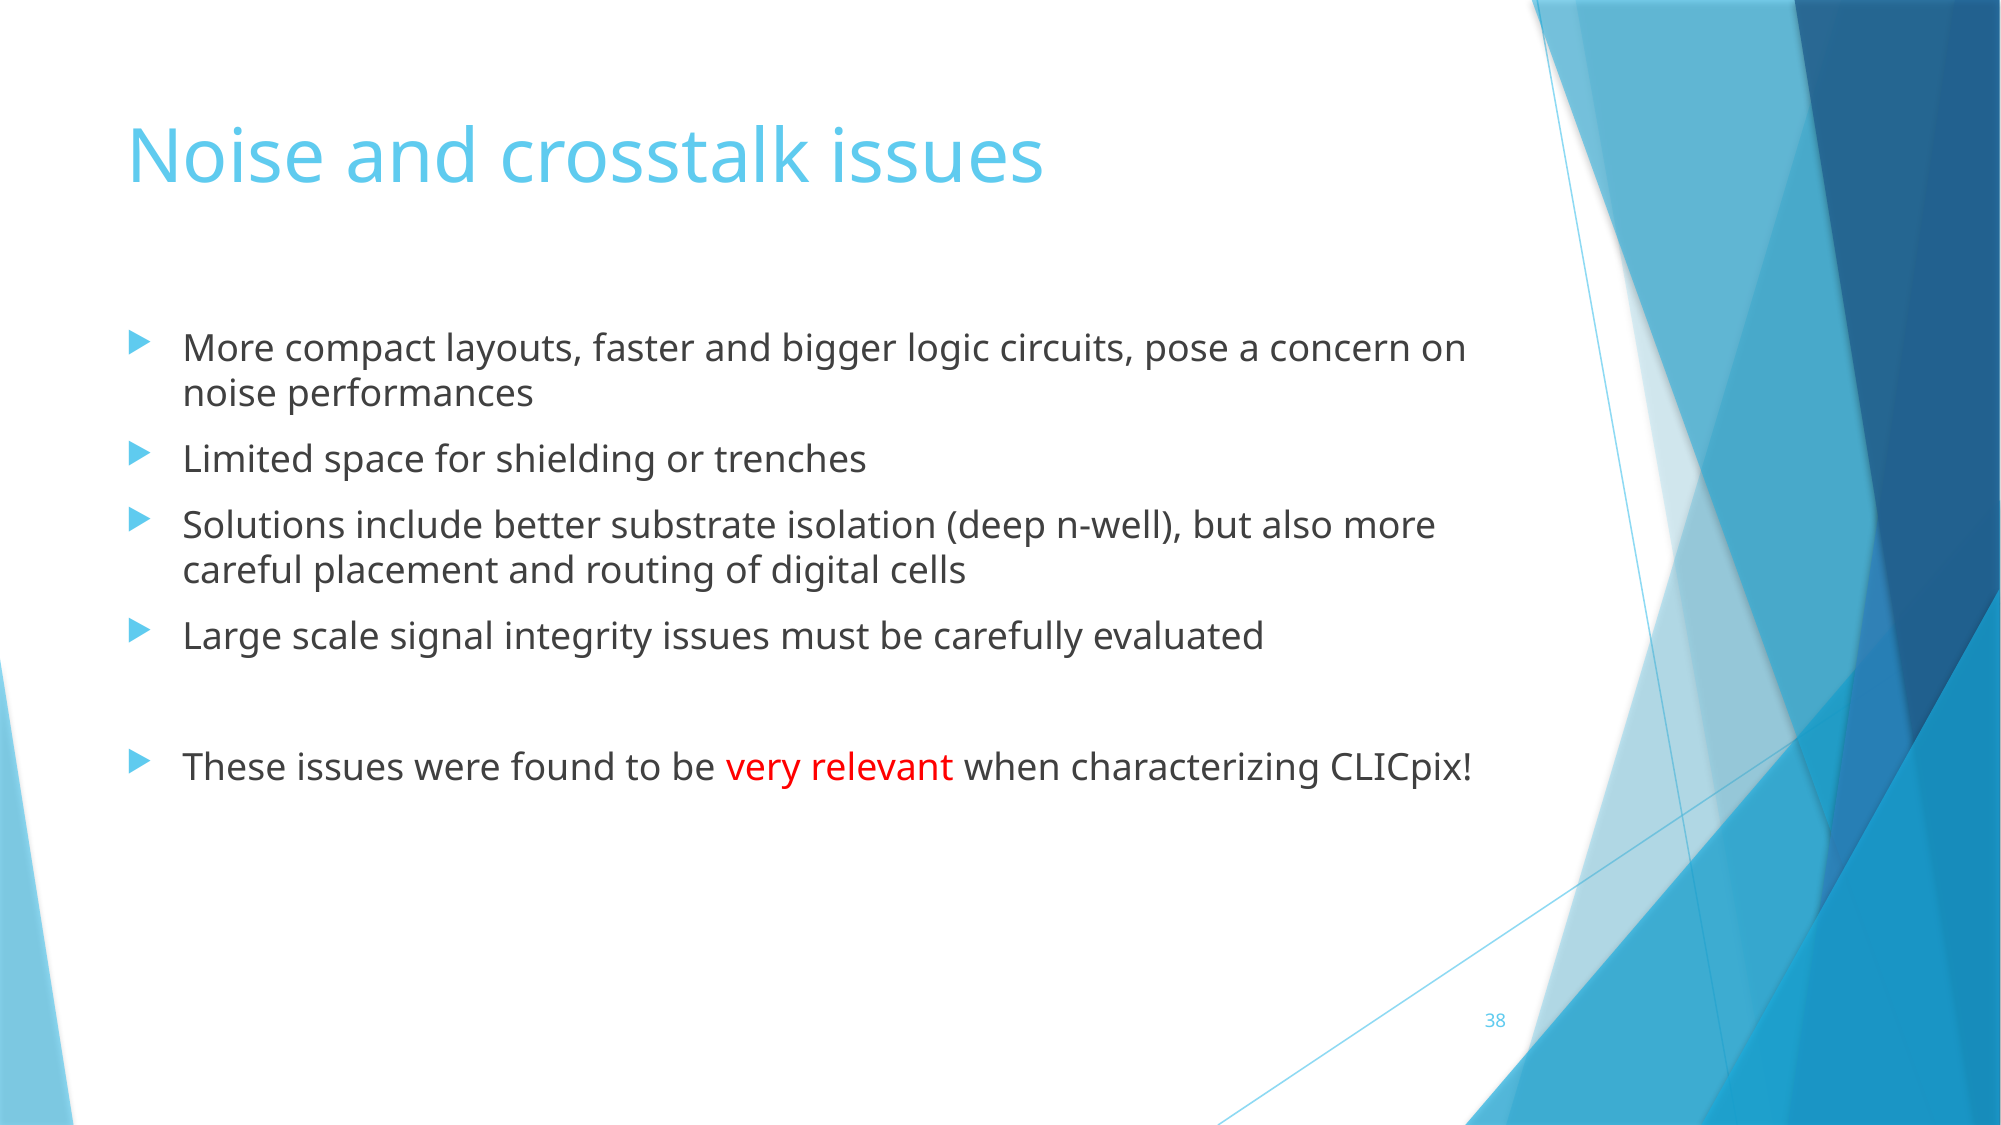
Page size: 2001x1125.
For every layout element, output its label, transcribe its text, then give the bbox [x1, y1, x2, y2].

title Noise and crosstalk issues [111, 99, 1522, 317]
list More compact layouts, faster and bigger logic circuits, pose a concern on noise performances Limited space for shielding or trenches Solutions include better substrate isolation (deep n-well), but also more careful placement and routing of digital cells Large scale signal integrity issues must be carefully evaluated These issues were found to be very relevant when characterizing CLICpix! [111, 317, 1522, 991]
slide_number 38 [1409, 991, 1522, 1051]
